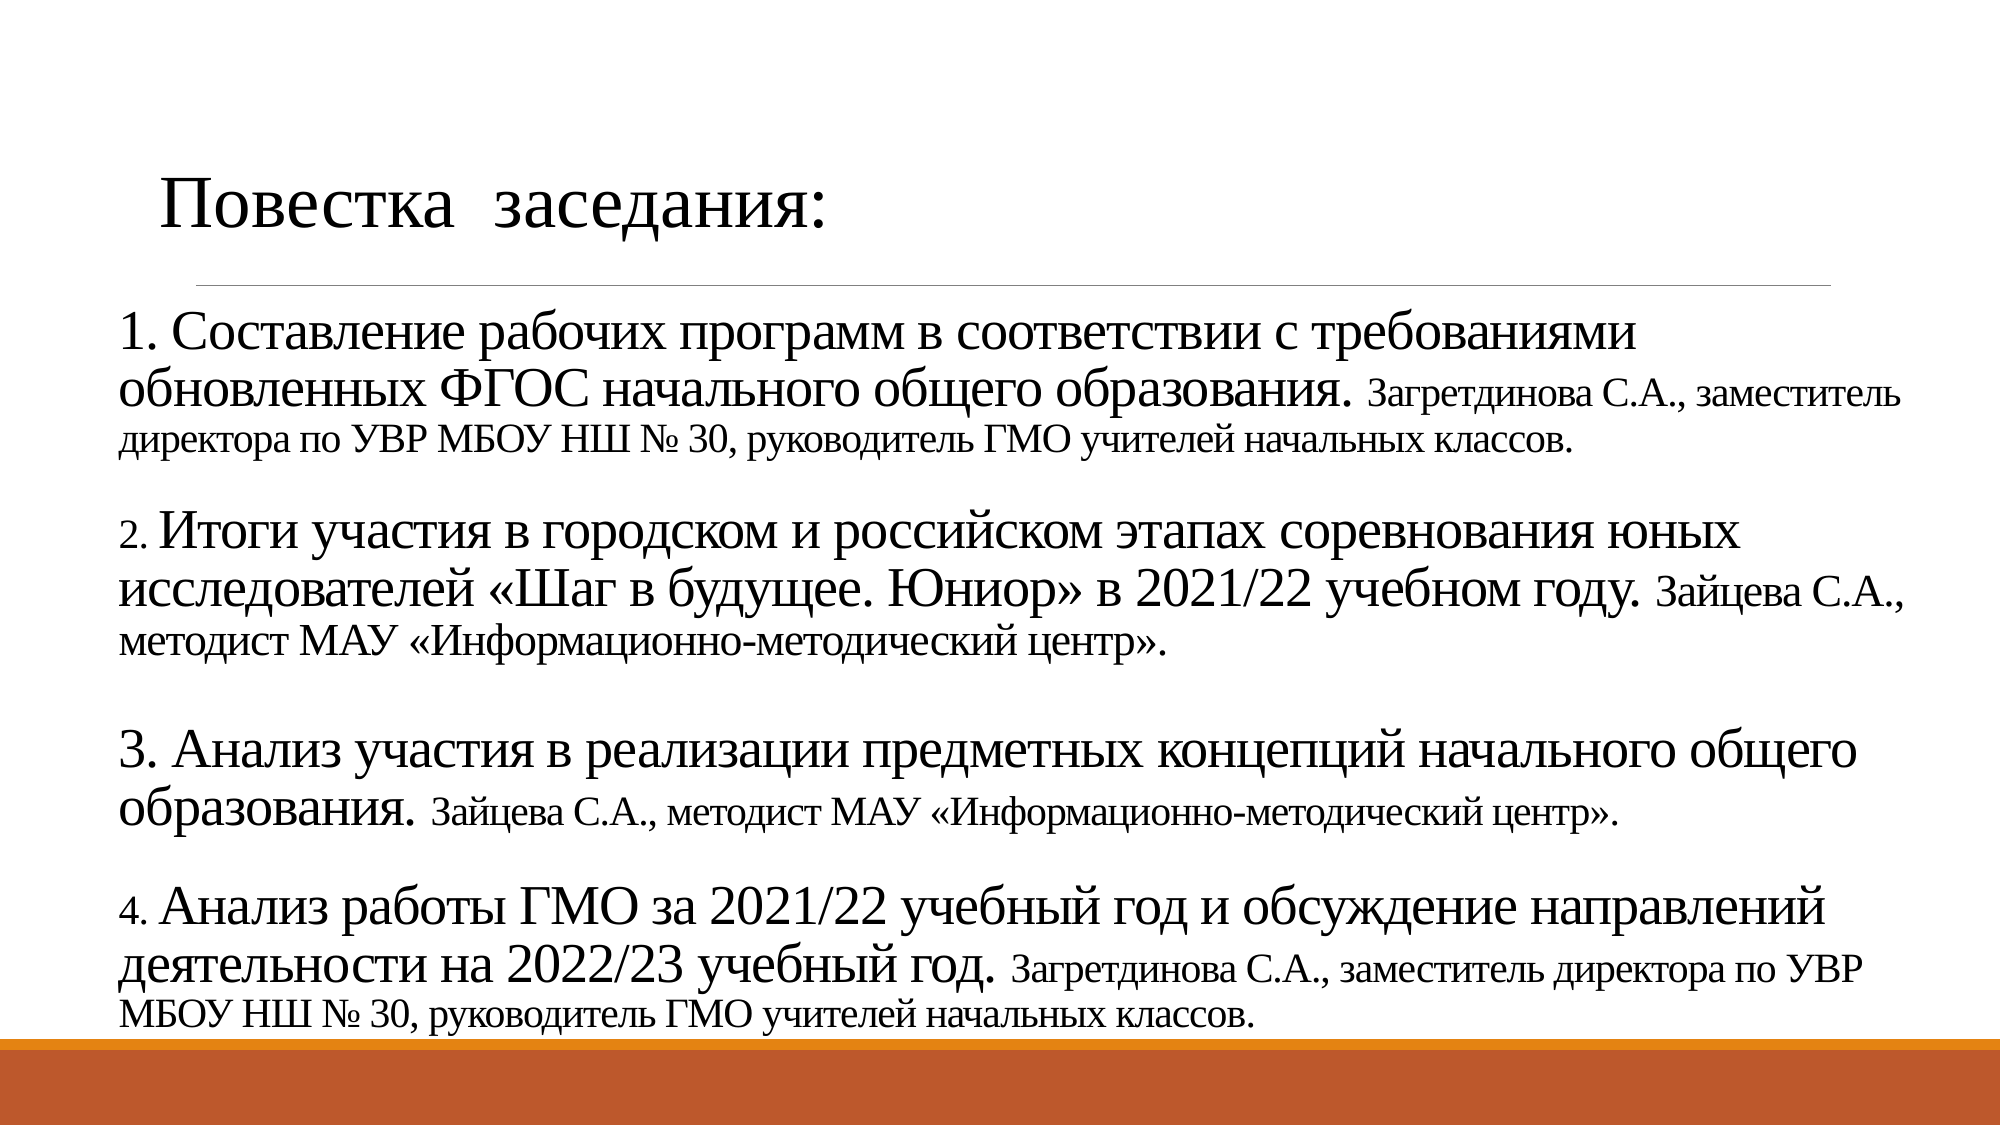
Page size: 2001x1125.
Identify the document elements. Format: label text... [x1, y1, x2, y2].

title 1. Составление рабочих программ в соответствии с требованиями обновленных ФГОС начального общего образования. Загретдинова С.А., заместитель директора по УВР МБОУ НШ № 30, руководитель ГМО учителей начальных классов. 2. Итоги участия в городском и российском этапах соревнования юных исследователей «Шаг в будущее. Юниор» в 2021/22 учебном году. Зайцева С.А., методист МАУ «Информационно-методический центр». 3. Анализ участия в реализации предметных концепций начального общего образования. Зайцева С.А., методист МАУ «Информационно-методический центр». 4. Анализ работы ГМО за 2021/22 учебный год и обсуждение направлений деятельности на 2022/23 учебный год. Загретдинова С.А., заместитель директора по УВР МБОУ НШ № 30, руководитель ГМО учителей начальных классов. [103, 286, 1948, 1125]
text_box Повестка заседания: [144, 145, 846, 251]
